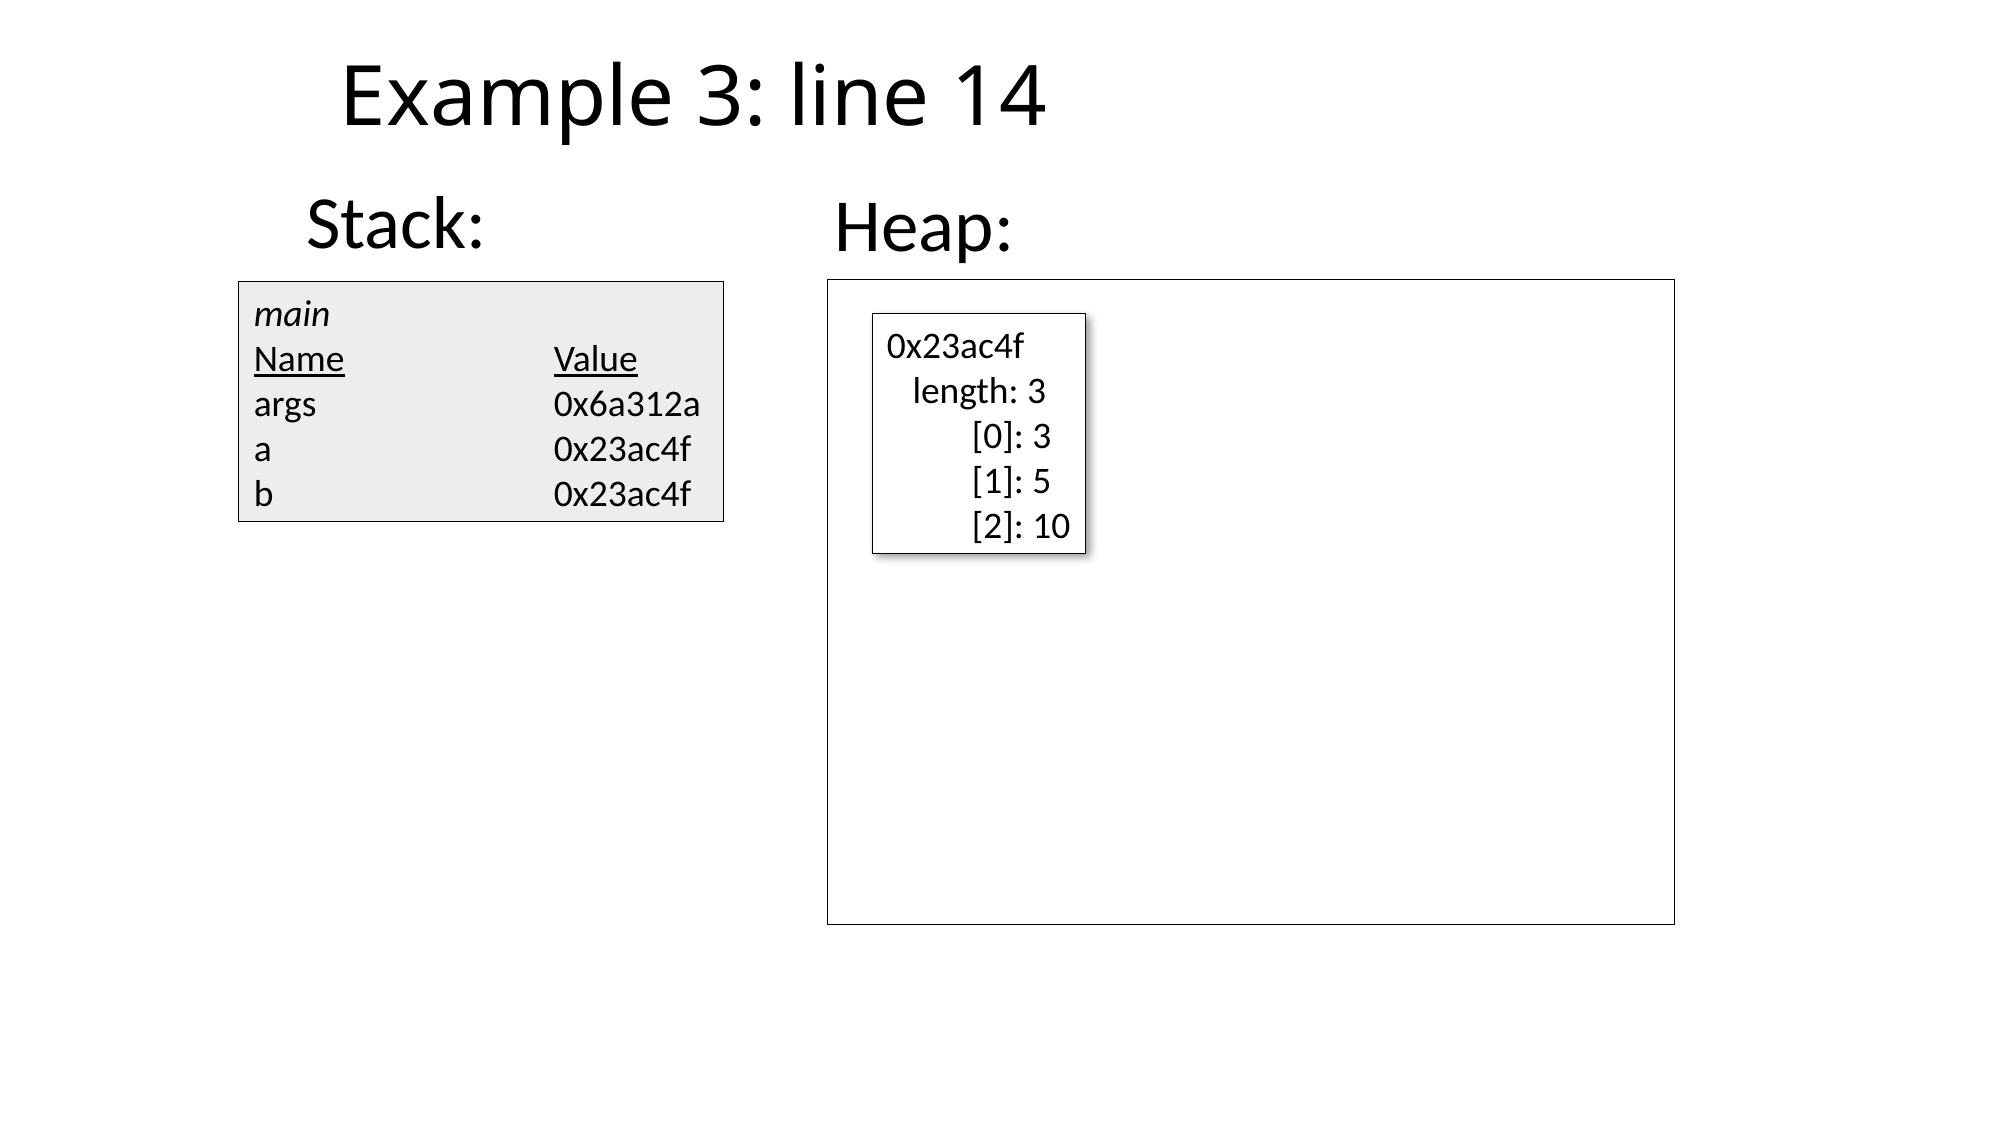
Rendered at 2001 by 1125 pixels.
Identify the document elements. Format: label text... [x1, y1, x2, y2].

text_box 0x23ac4f length: 3 [0]: 3 [1]: 5 [2]: 10 [872, 313, 1086, 554]
text_box [827, 279, 1675, 925]
title Example 3: line 14 [324, 45, 1675, 151]
text_box Stack: [291, 166, 502, 272]
text_box main Name Value args 0x6a312a a 0x23ac4f b 0x23ac4f [238, 281, 724, 522]
text_box Heap: [820, 168, 1031, 274]
